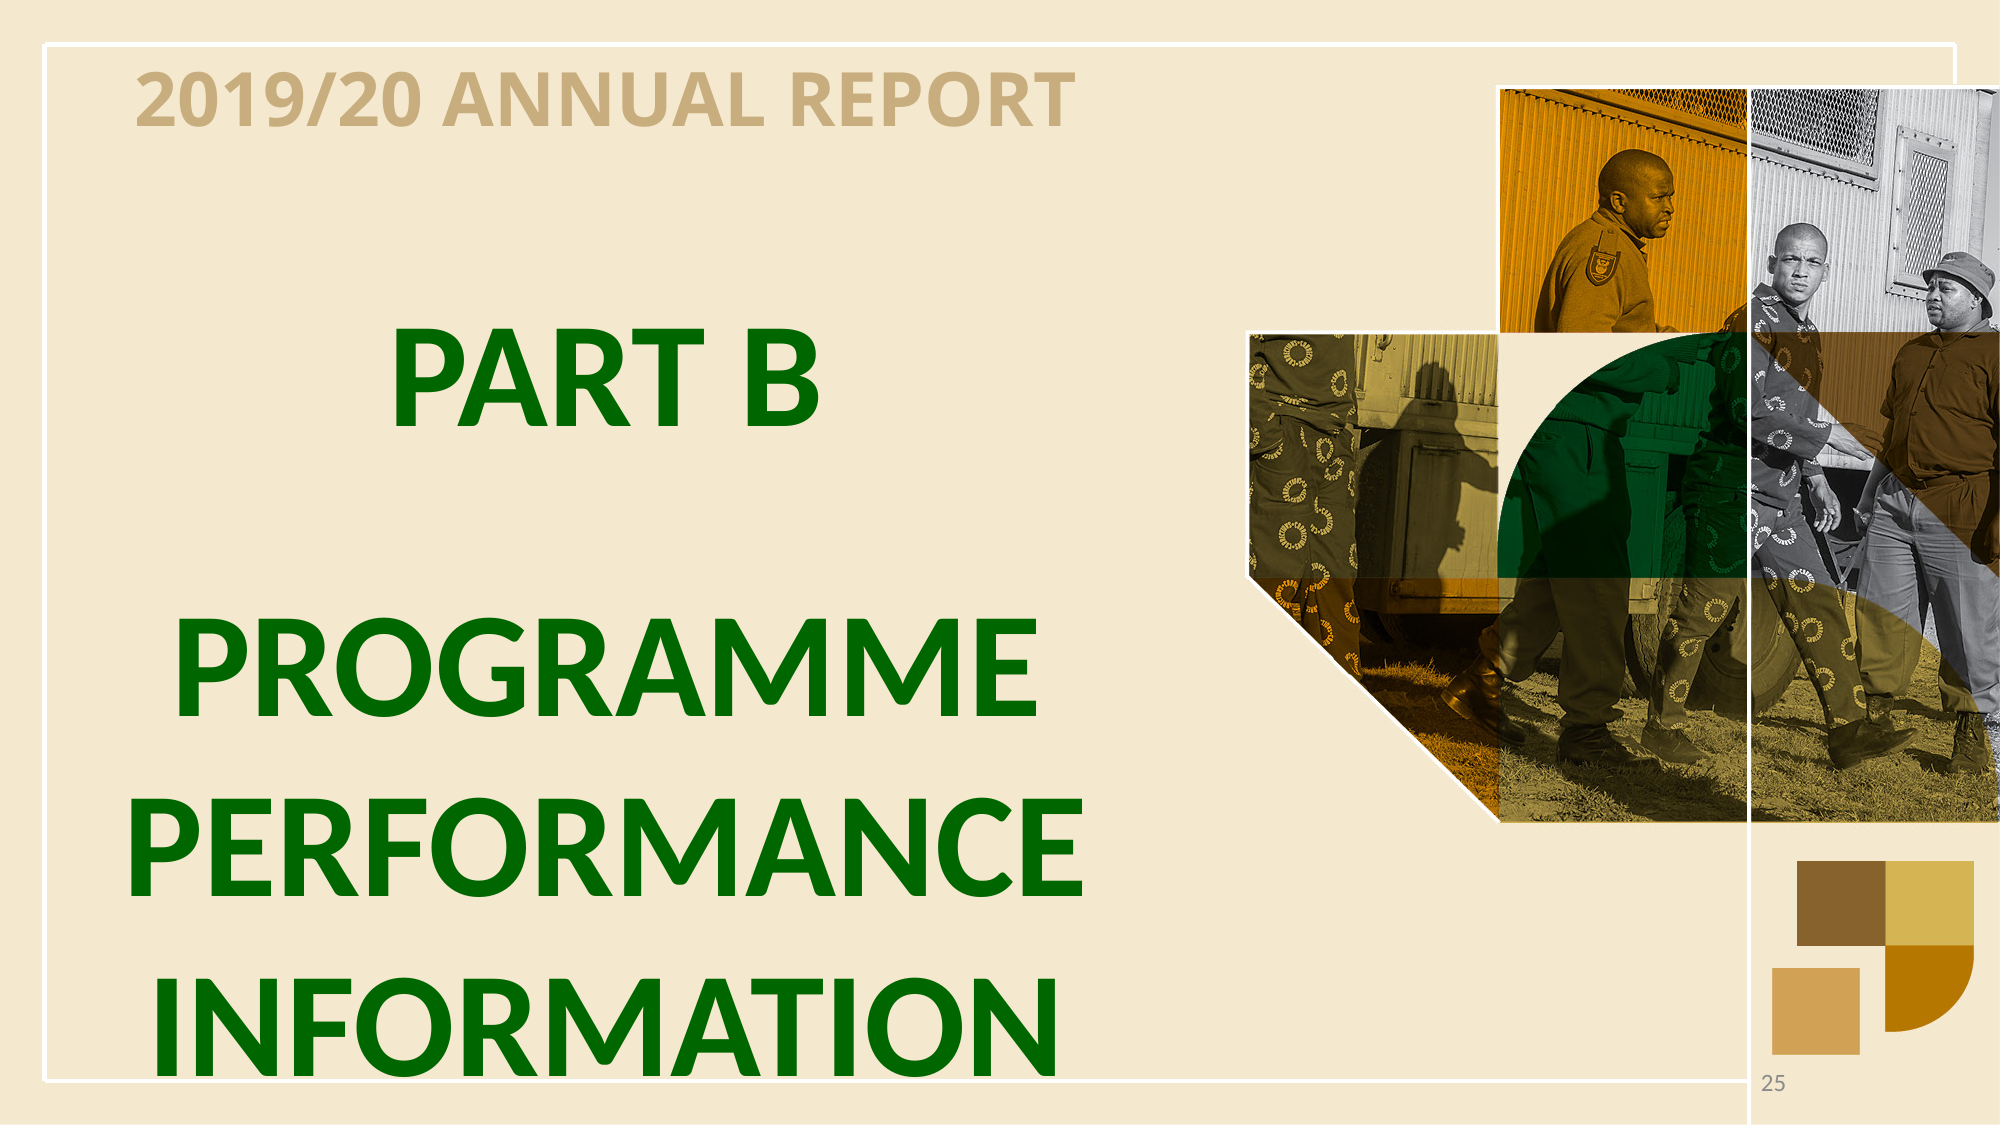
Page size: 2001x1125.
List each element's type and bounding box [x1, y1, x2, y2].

picture [0, 0, 2000, 1125]
text_box [44, 44, 1956, 1081]
